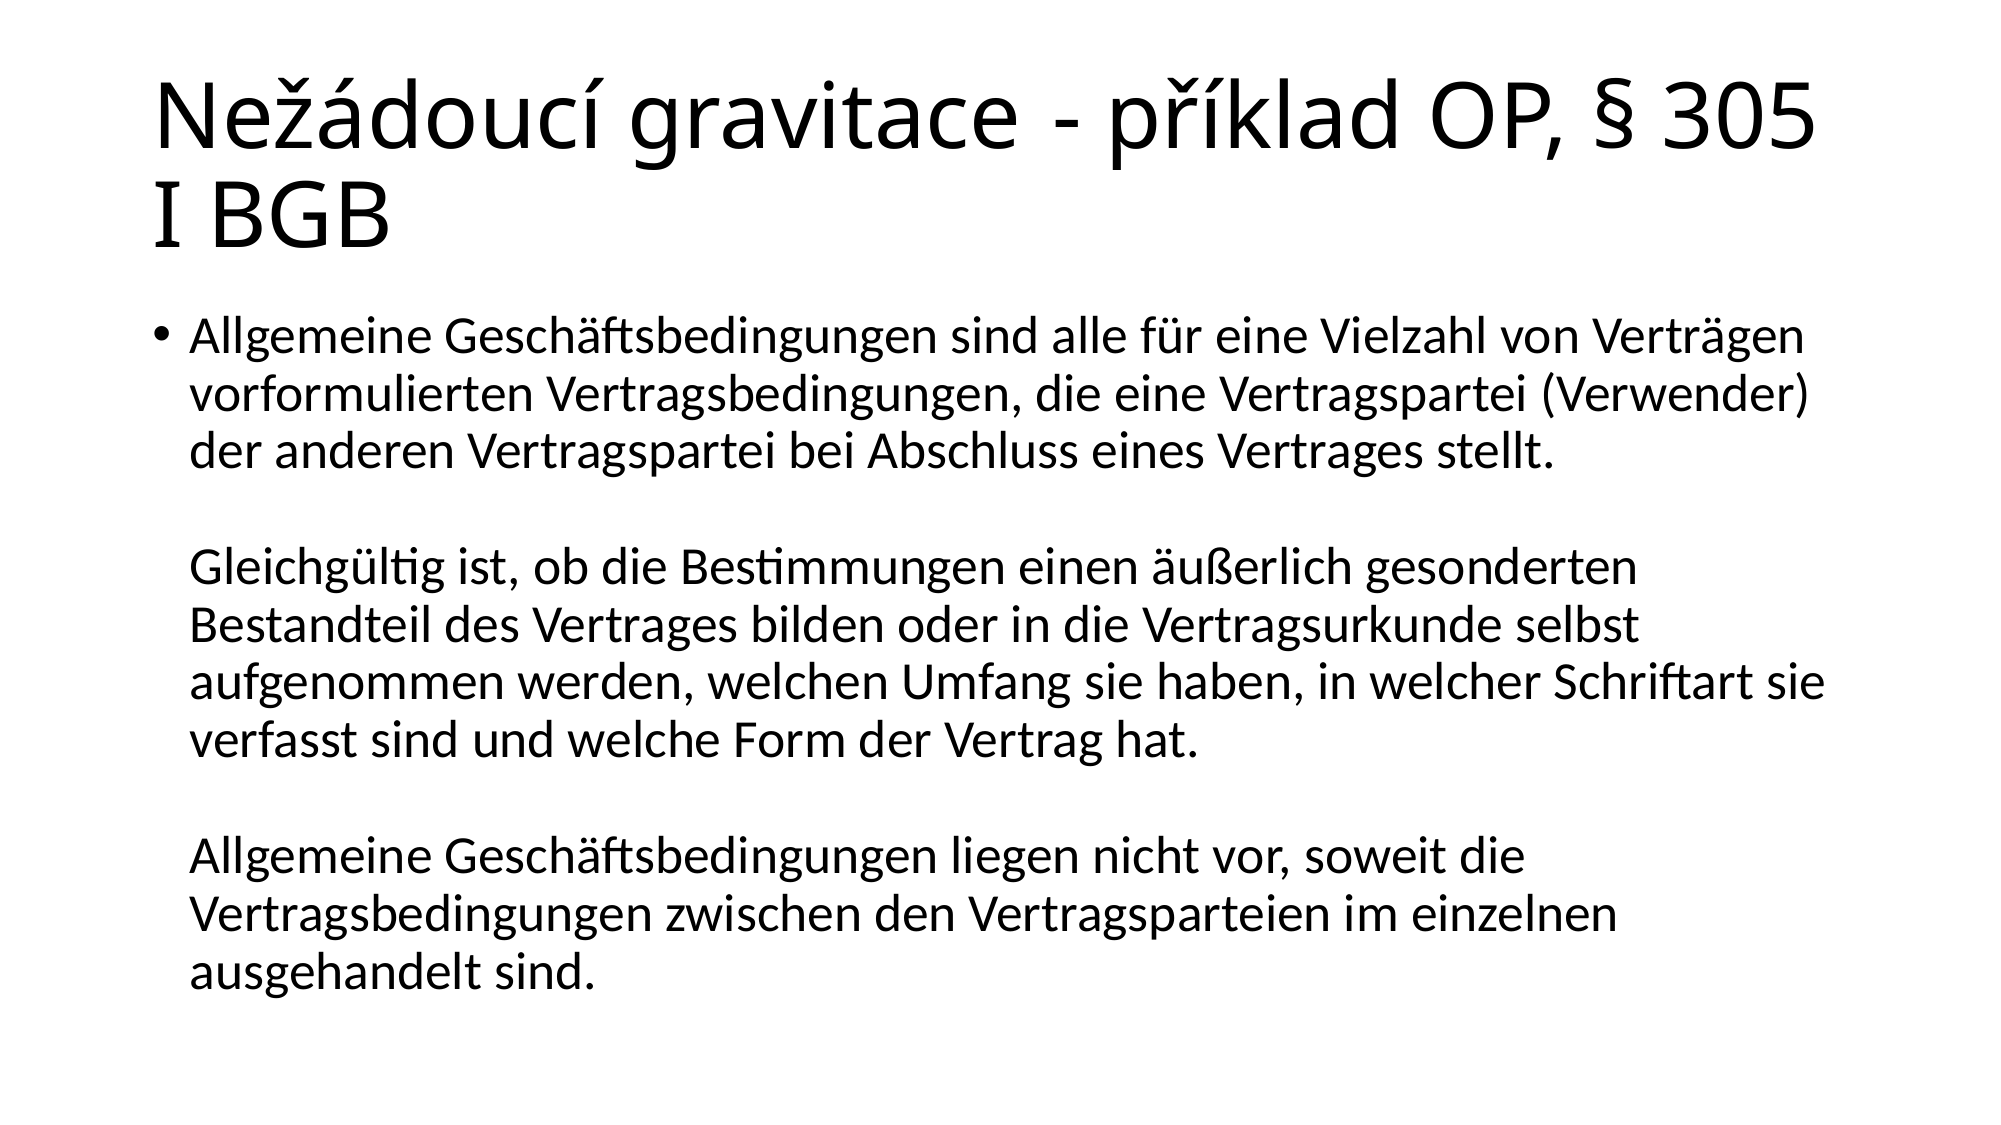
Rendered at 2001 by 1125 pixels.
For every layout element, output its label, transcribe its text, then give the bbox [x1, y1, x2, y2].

list Allgemeine Geschäftsbedingungen sind alle für eine Vielzahl von Verträgen vorformulierten Vertragsbedingungen, die eine Vertragspartei (Verwender) der anderen Vertragspartei bei Abschluss eines Vertrages stellt. Gleichgültig ist, ob die Bestimmungen einen äußerlich gesonderten Bestandteil des Vertrages bilden oder in die Vertragsurkunde selbst aufgenommen werden, welchen Umfang sie haben, in welcher Schriftart sie verfasst sind und welche Form der Vertrag hat. Allgemeine Geschäftsbedingungen liegen nicht vor, soweit die Vertragsbedingungen zwischen den Vertragsparteien im einzelnen ausgehandelt sind. [137, 299, 1863, 1014]
title Nežádoucí gravitace - příklad OP, § 305 I BGB [137, 59, 1863, 278]
